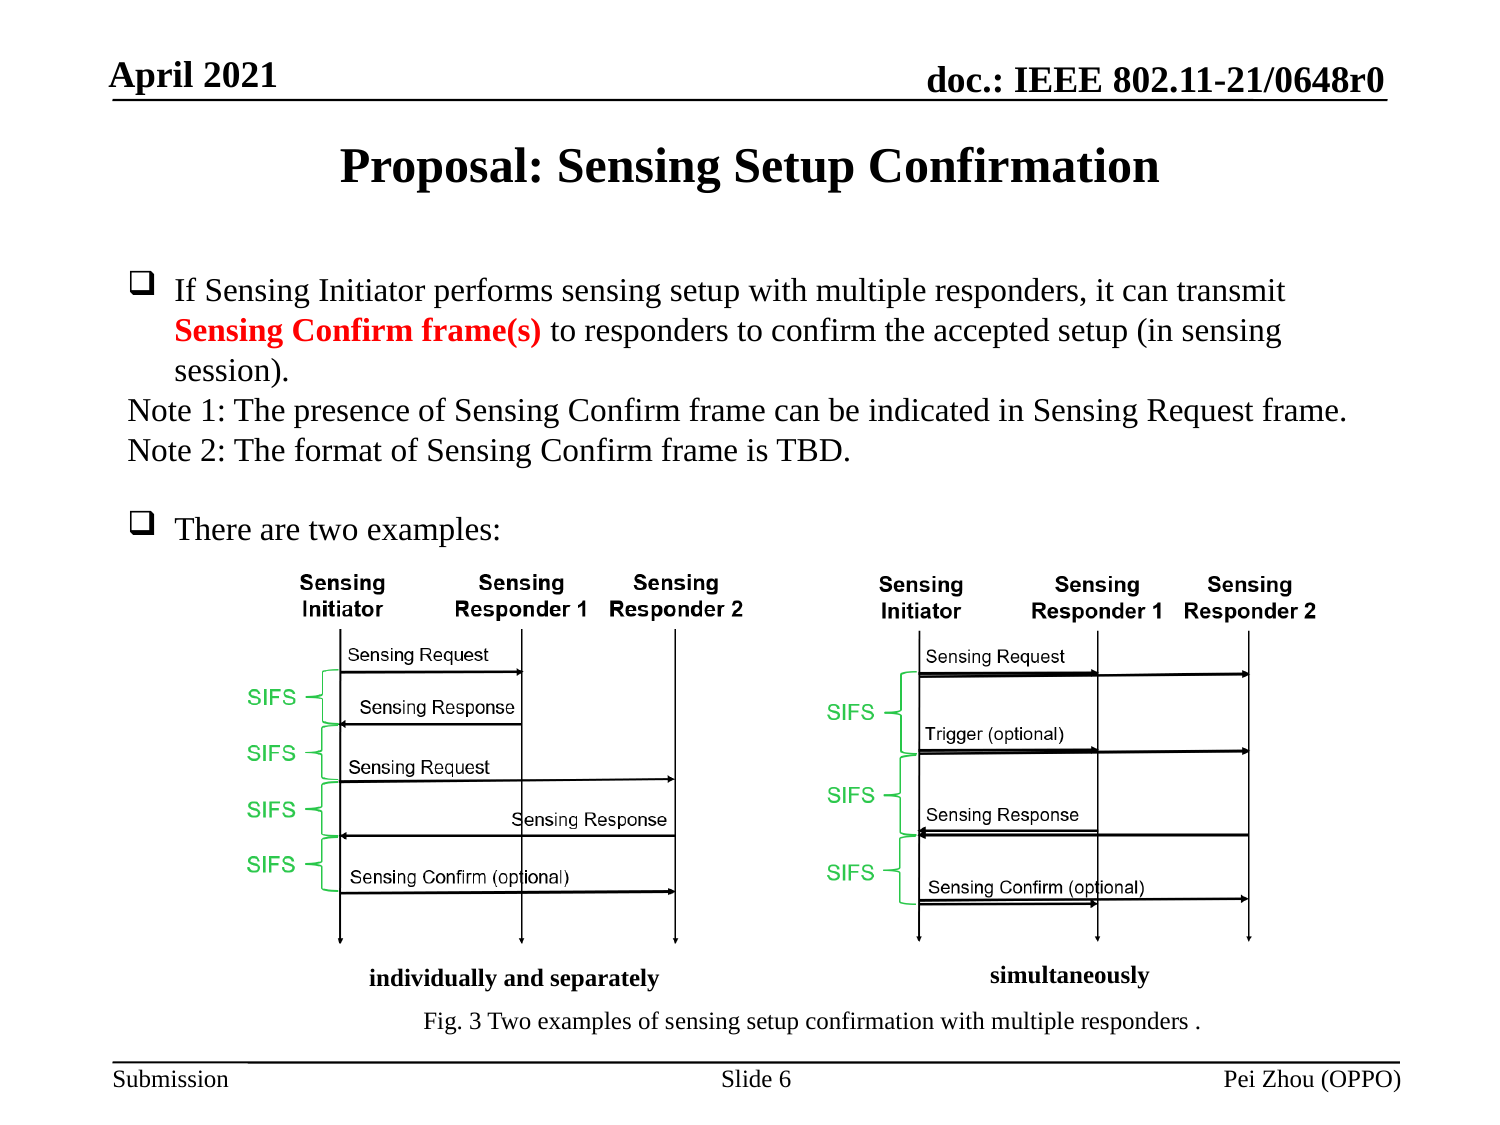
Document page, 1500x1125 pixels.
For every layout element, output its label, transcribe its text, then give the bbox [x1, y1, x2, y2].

picture [240, 562, 751, 955]
slide_number Slide 6 [712, 1061, 800, 1093]
footer Pei Zhou (OPPO) [949, 1061, 1402, 1093]
text_box If Sensing Initiator performs sensing setup with multiple responders, it can transmit Sensing Confirm frame(s) to responders to confirm the accepted setup (in sensing session). Note 1: The presence of Sensing Confirm frame can be indicated in Sensing Request frame. Note 2: The format of Sensing Confirm frame is TBD. There are two examples: [112, 260, 1388, 555]
picture [815, 568, 1325, 951]
text_box simultaneously [975, 959, 1166, 996]
text_box Fig. 3 Two examples of sensing setup confirmation with multiple responders . [408, 997, 1224, 1042]
title Proposal: Sensing Setup Confirmation [112, 112, 1388, 213]
text_box individually and separately [354, 963, 676, 999]
